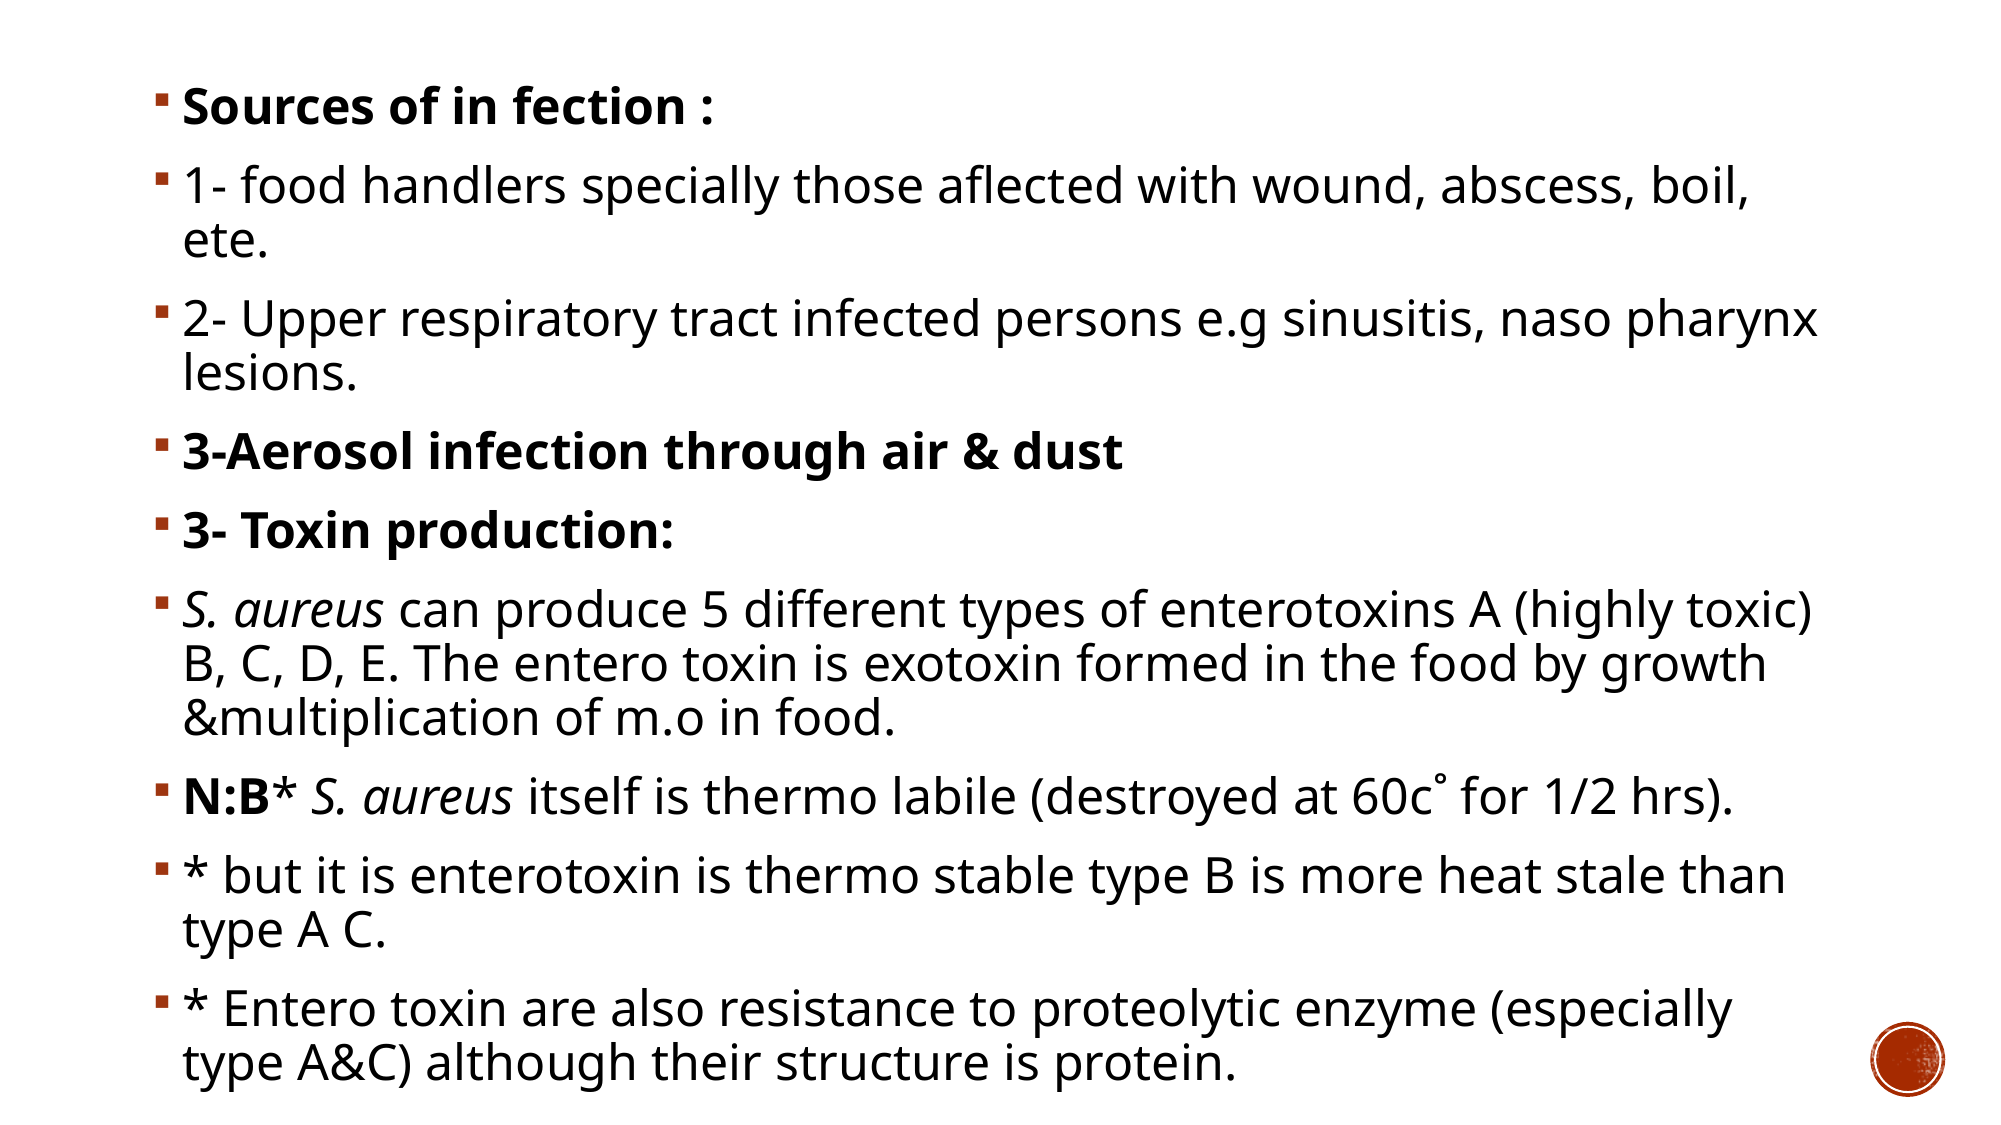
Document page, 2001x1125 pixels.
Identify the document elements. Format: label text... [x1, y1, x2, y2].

list Sources of in fection : 1- food handlers specially those aflected with wound, abscess, boil, ete. 2- Upper respiratory tract infected persons e.g sinusitis, naso pharynx lesions. 3-Aerosol infection through air & dust 3- Toxin production: S. aureus can produce 5 different types of enterotoxins A (highly toxic) B, C, D, E. The entero toxin is exotoxin formed in the food by growth &multiplication of m.o in food. N:B* S. aureus itself is thermo labile (destroyed at 60c˚ for 1/2 hrs). * but it is enterotoxin is thermo stable type B is more heat stale than type A C. * Entero toxin are also resistance to proteolytic enzyme (especially type A&C) although their structure is protein. [137, 73, 1863, 1014]
